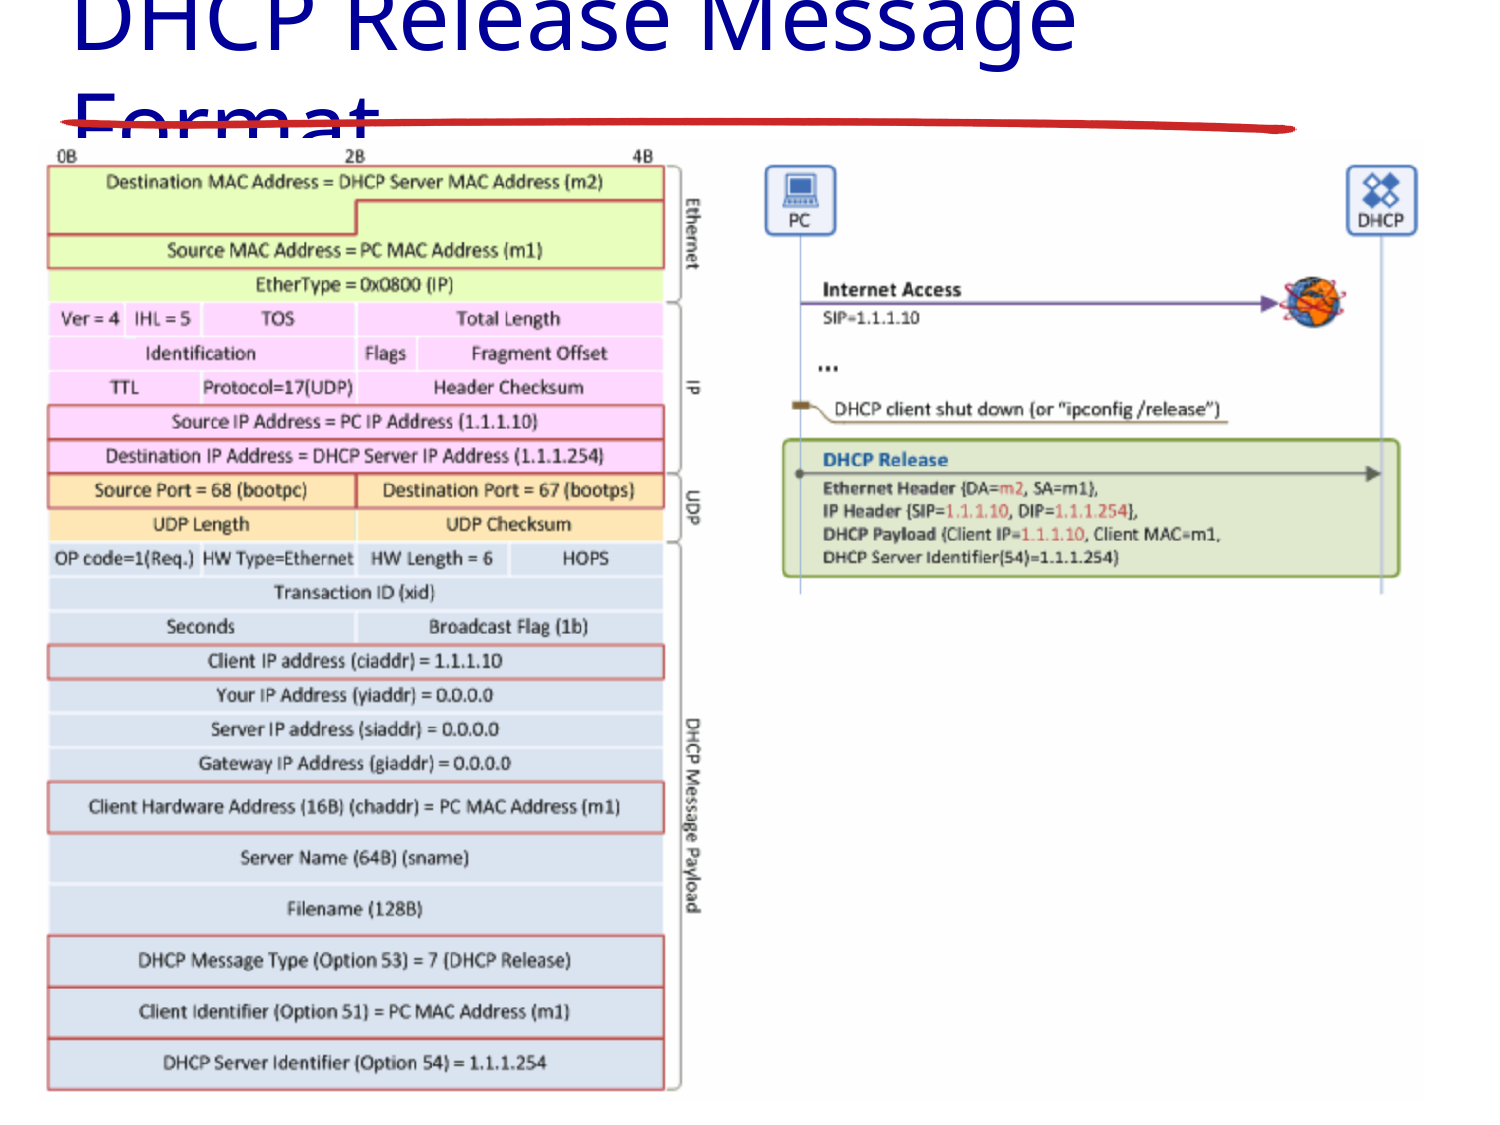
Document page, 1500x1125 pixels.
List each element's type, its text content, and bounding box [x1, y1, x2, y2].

title DHCP Release Message Format [55, 23, 1330, 114]
picture [28, 113, 1446, 1102]
